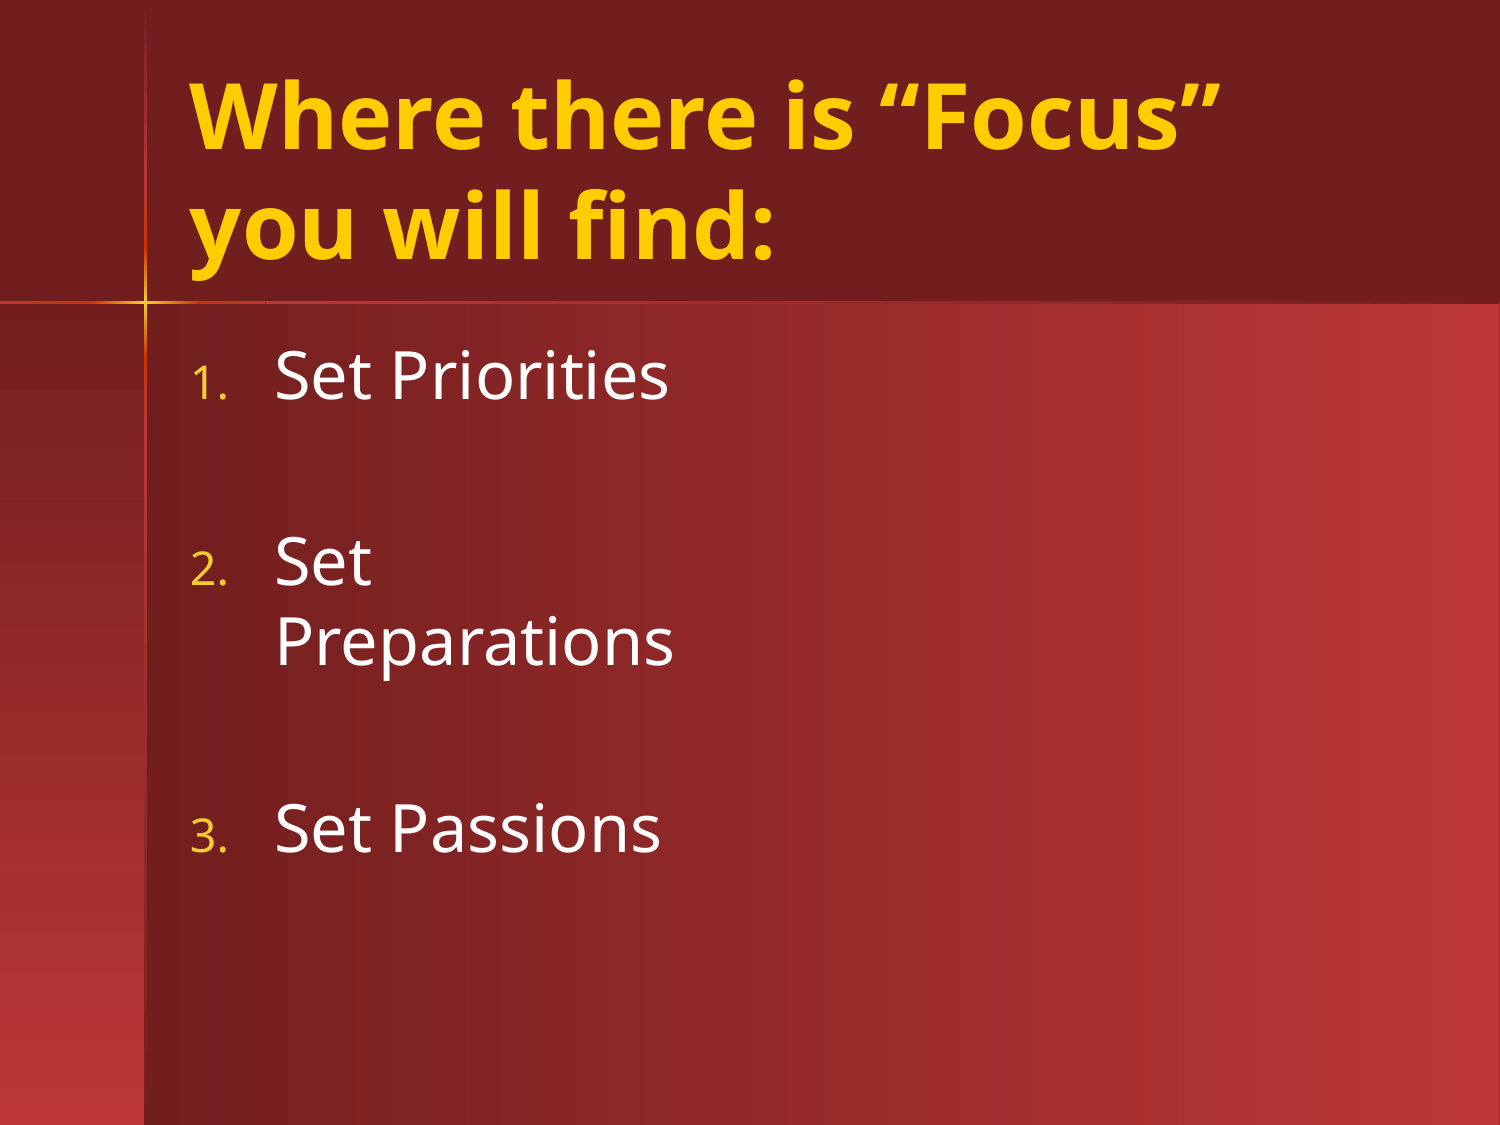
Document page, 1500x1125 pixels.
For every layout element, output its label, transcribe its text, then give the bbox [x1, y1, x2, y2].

title Where there is “Focus” you will find: [174, 49, 1413, 286]
list Set Priorities Set Preparations Set Passions [174, 324, 782, 1001]
